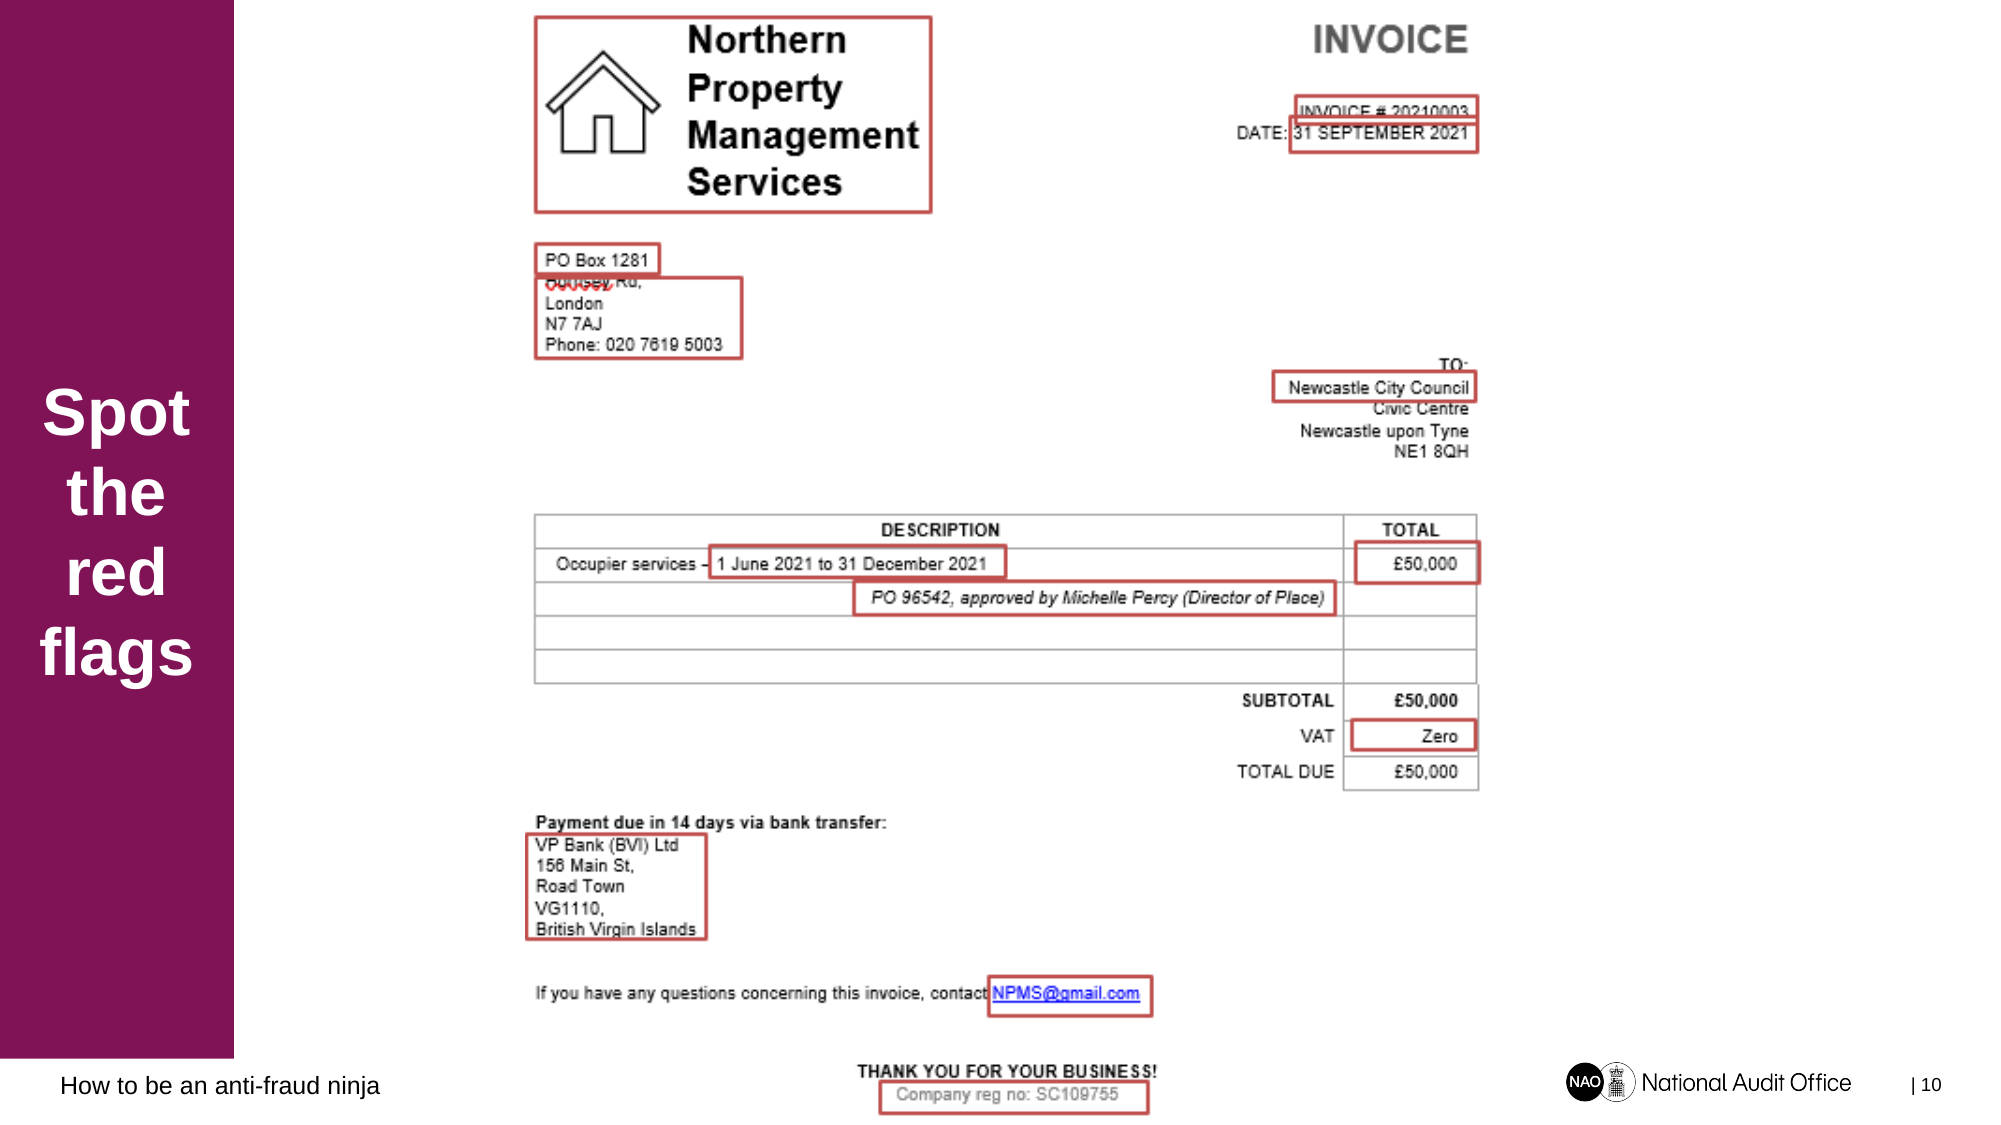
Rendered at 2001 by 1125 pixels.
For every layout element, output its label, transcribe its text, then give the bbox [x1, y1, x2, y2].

picture [524, 0, 1492, 1125]
picture [1566, 1062, 1851, 1102]
text_box Spot the red flags [0, 0, 234, 1059]
